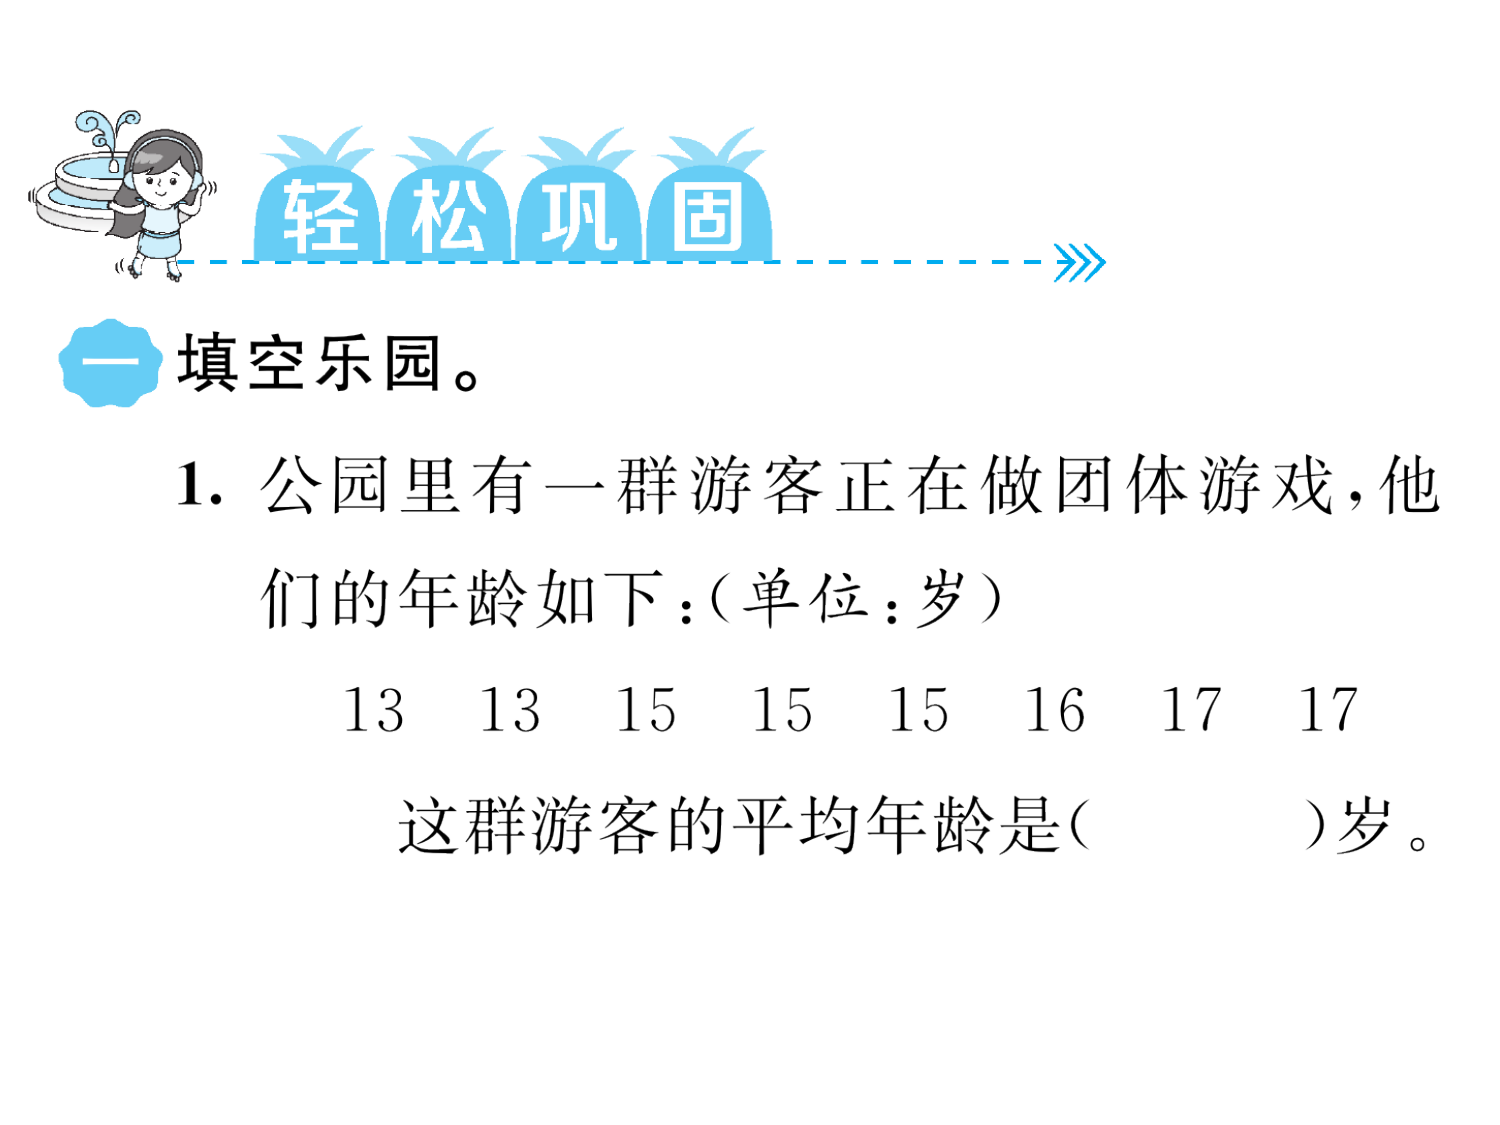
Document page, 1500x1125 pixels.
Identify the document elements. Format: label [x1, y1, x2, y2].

picture [23, 85, 1471, 871]
